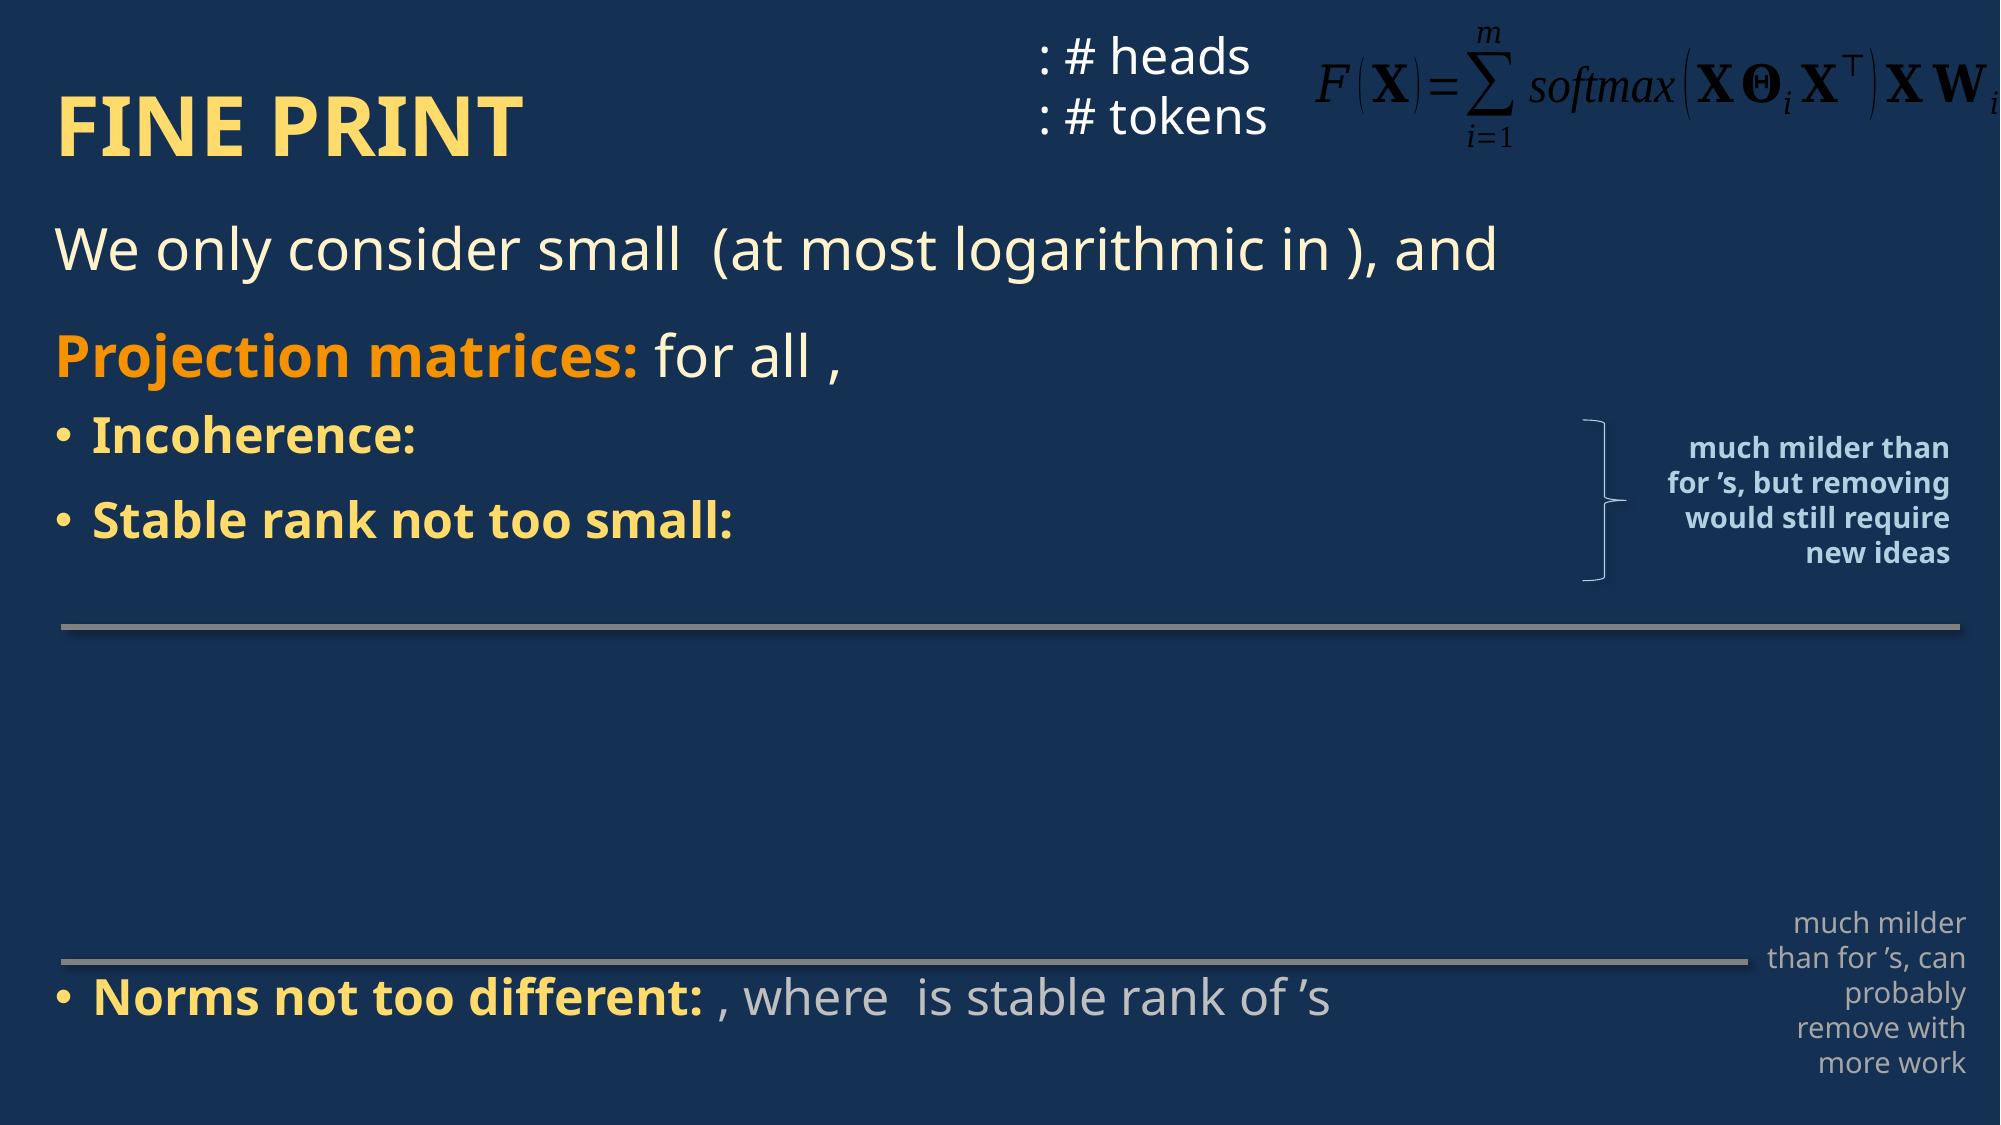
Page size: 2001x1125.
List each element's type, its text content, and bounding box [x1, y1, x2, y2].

text_box [1582, 419, 1627, 582]
title FINE PRINT [39, 46, 1960, 213]
